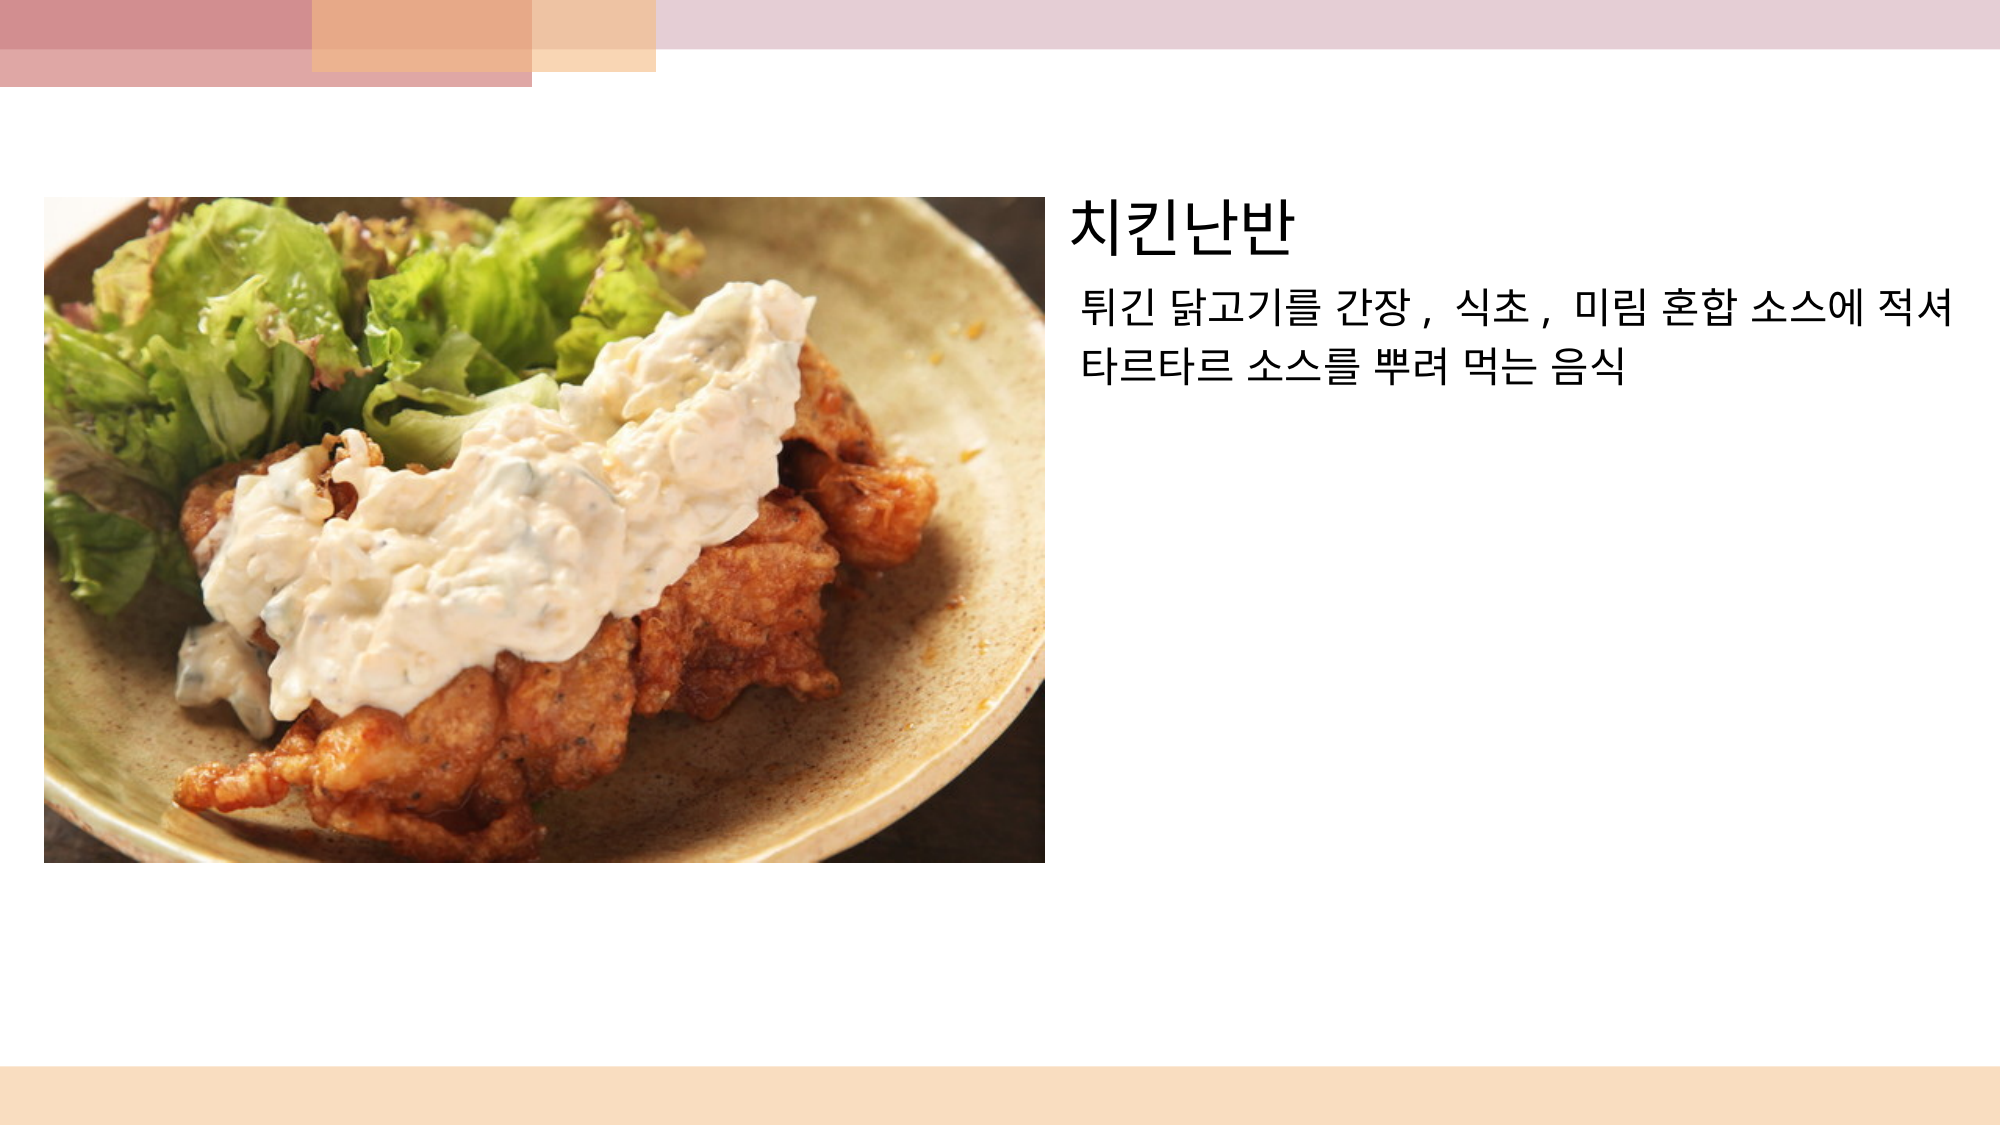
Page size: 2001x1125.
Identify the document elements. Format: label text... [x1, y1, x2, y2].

picture [44, 197, 1045, 864]
title 치킨난반 [282, 147, 2000, 305]
text_box 튀긴 닭고기를 간장, 식초, 미림 혼합 소스에 적셔 타르타르 소스를 뿌려 먹는 음식 [1065, 274, 2000, 1018]
